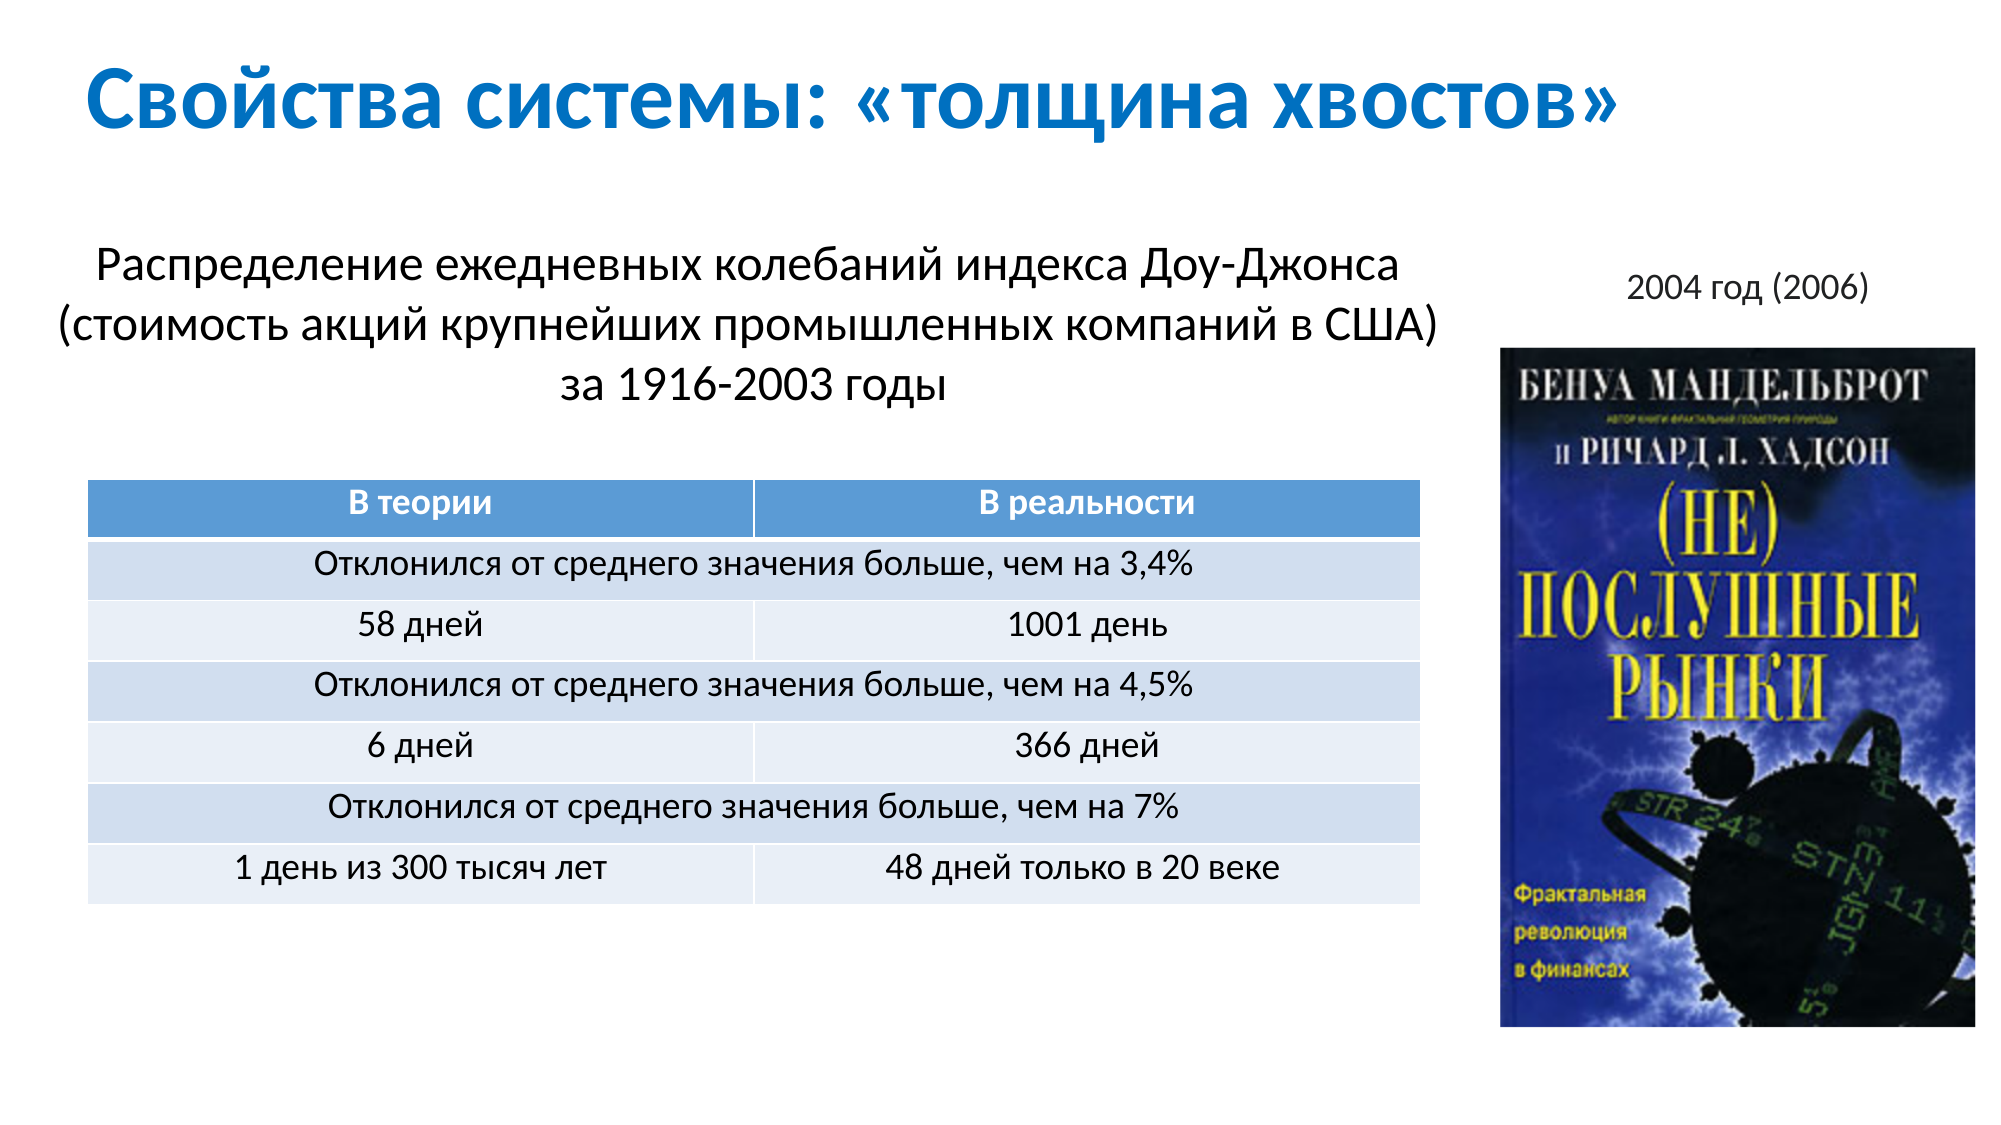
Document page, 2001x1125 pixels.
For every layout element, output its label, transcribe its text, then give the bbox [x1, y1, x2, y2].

table_header В реальности [755, 480, 1420, 537]
picture [1492, 336, 1986, 1039]
table_cell 6 дней [88, 723, 753, 782]
table_cell 48 дней только в 20 веке [755, 845, 1420, 904]
table_header В теории [88, 480, 753, 537]
table_cell 1001 день [755, 601, 1420, 660]
text_box Свойства системы: «толщина хвостов» [71, 29, 1777, 155]
table_cell 1 день из 300 тысяч лет [88, 845, 753, 904]
table_cell Отклонился от среднего значения больше, чем на 7% [88, 784, 1420, 843]
table_cell 366 дней [755, 723, 1420, 782]
text_box Распределение ежедневных колебаний индекса Доу-Джонса (стоимость акций крупнейших промышленных компаний в США) за 1916-2003 годы [9, 222, 1499, 898]
table_cell Отклонился от среднего значения больше, чем на 4,5% [88, 662, 1420, 721]
table_cell Отклонился от среднего значения больше, чем на 3,4% [88, 542, 1420, 600]
table_cell 58 дней [88, 601, 753, 660]
text_box 2004 год (2006) [1611, 255, 1885, 315]
